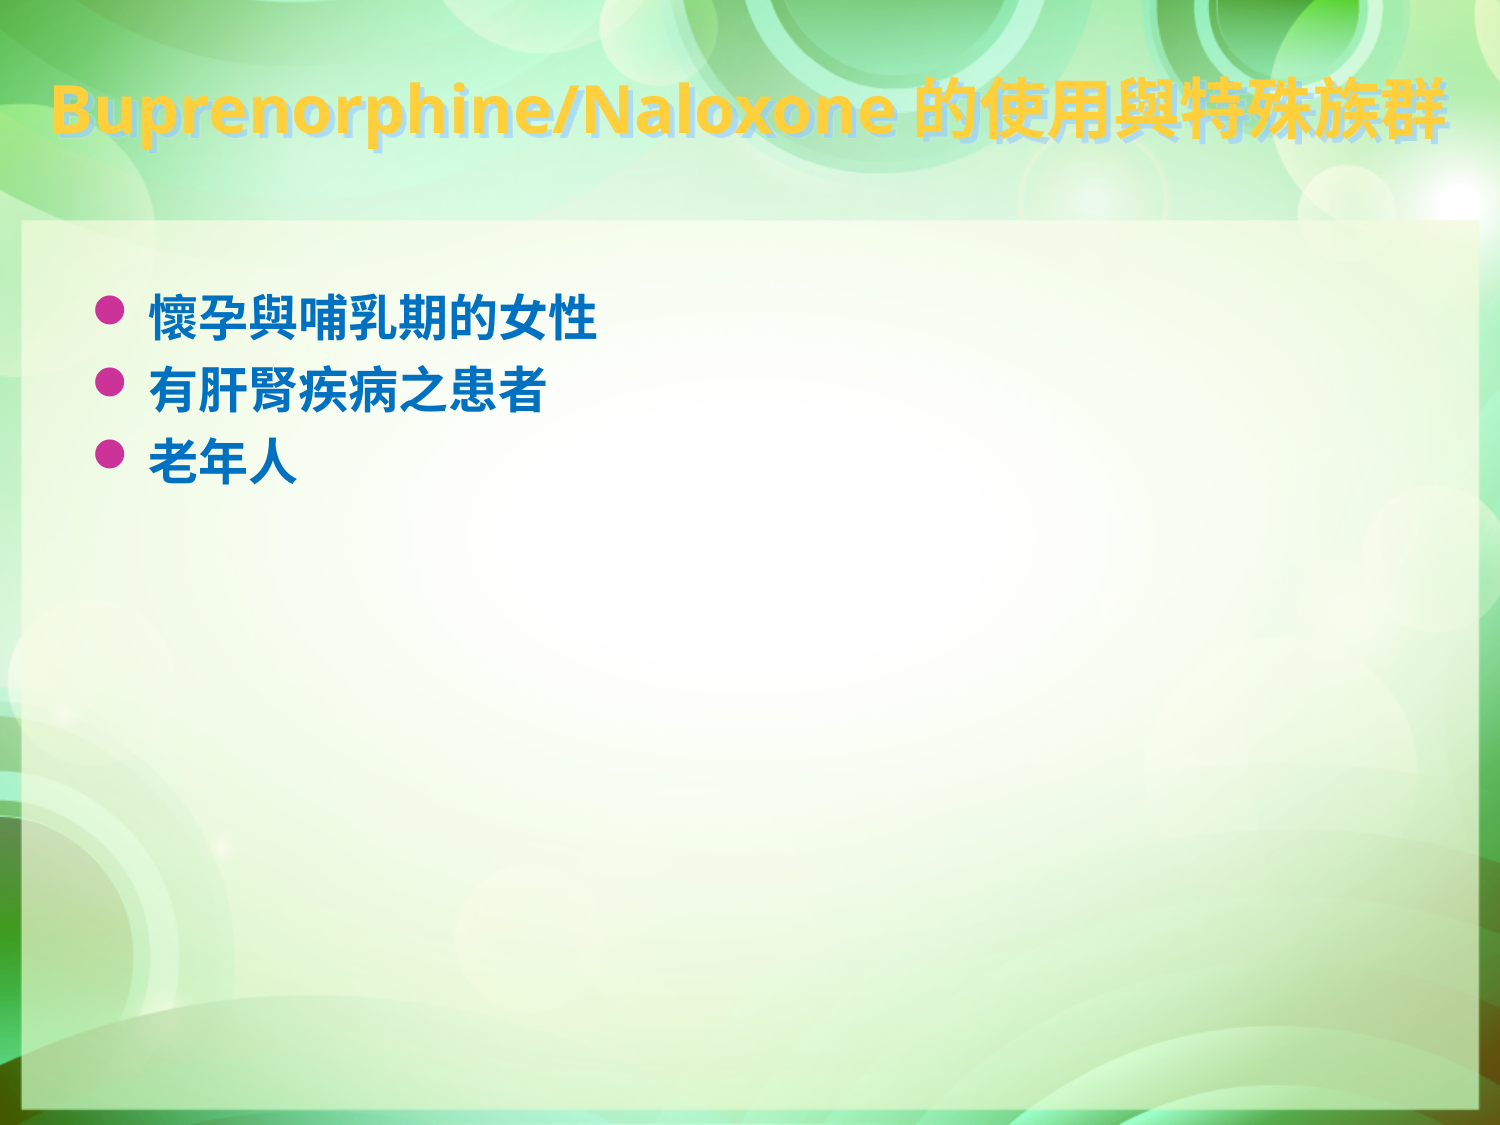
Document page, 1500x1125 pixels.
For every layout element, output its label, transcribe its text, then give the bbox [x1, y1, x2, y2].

picture [0, 0, 1500, 1125]
title 美沙冬的使用與特殊族群 [35, 3, 1471, 207]
title Buprenorphine/Naloxone的使用與特殊族群 [29, 0, 1467, 201]
list 懷孕與哺乳期的女性 有肝腎疾病之患者 老年人 [76, 267, 1424, 1024]
